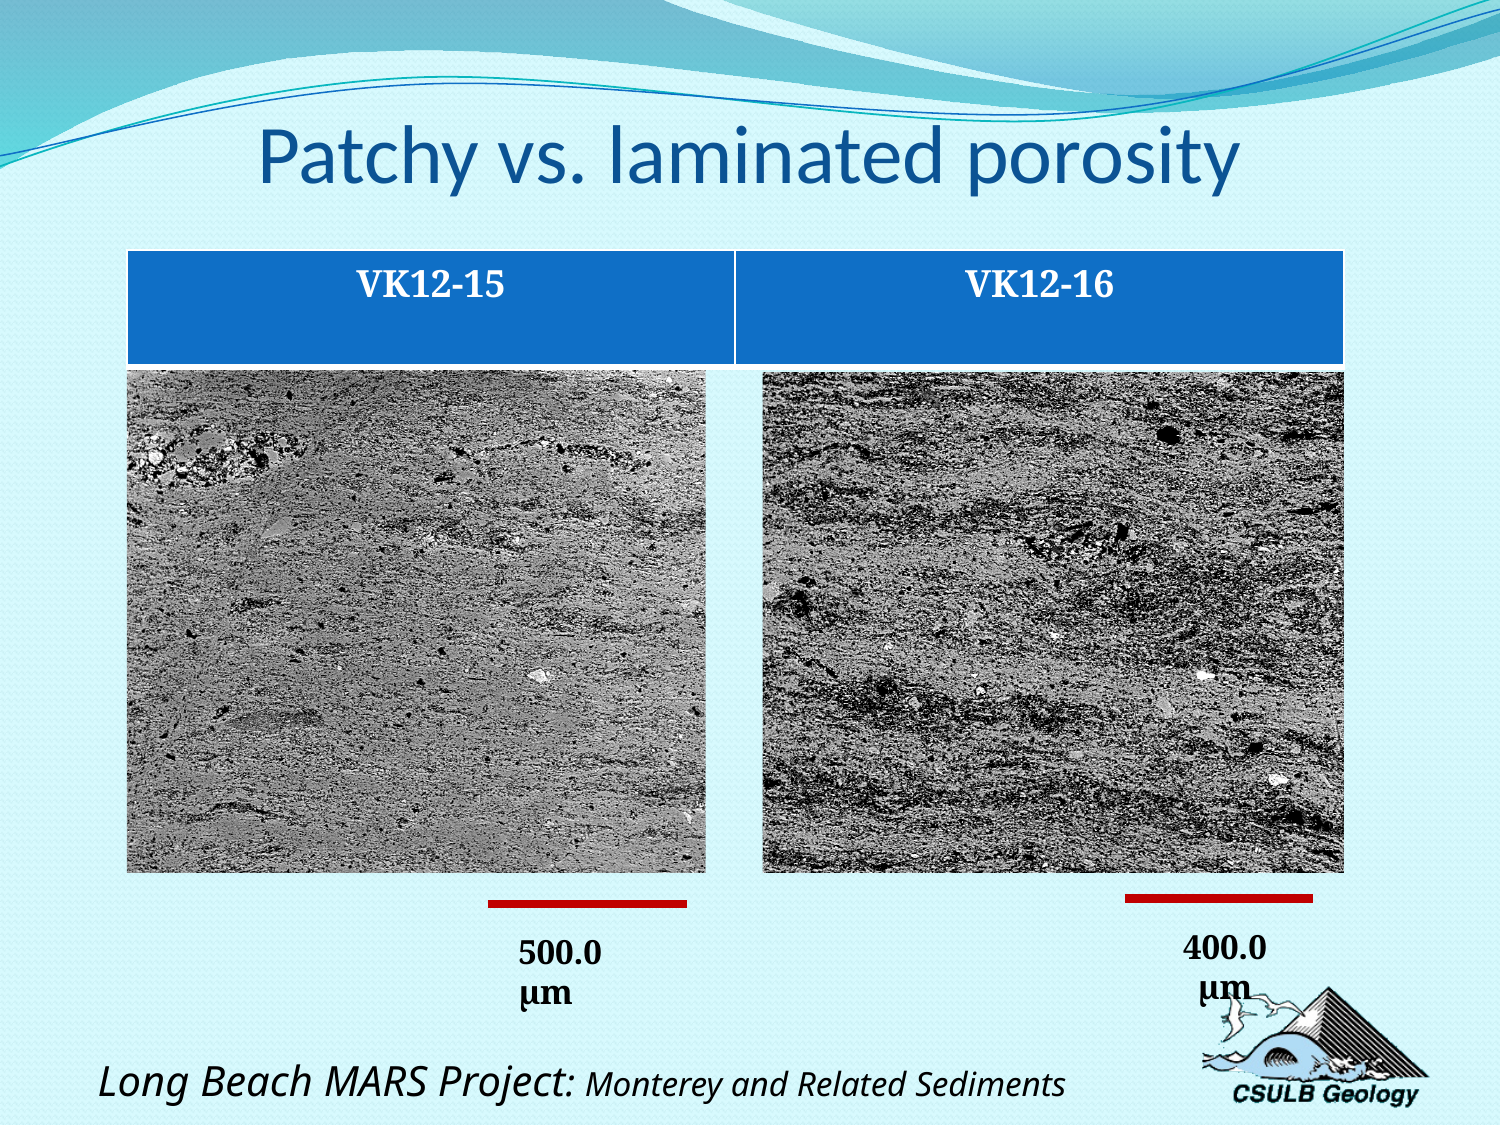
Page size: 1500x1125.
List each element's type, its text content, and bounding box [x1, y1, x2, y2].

table_header VK12-15 [128, 251, 734, 364]
picture [1200, 983, 1432, 1109]
text_box 500.0 µm [503, 923, 679, 1019]
picture [126, 370, 706, 873]
picture [762, 372, 1345, 873]
table_header VK12-16 [736, 251, 1343, 364]
text_box 400.0 µm [1137, 918, 1313, 1014]
title Patchy vs. laminated porosity [75, 115, 1425, 200]
